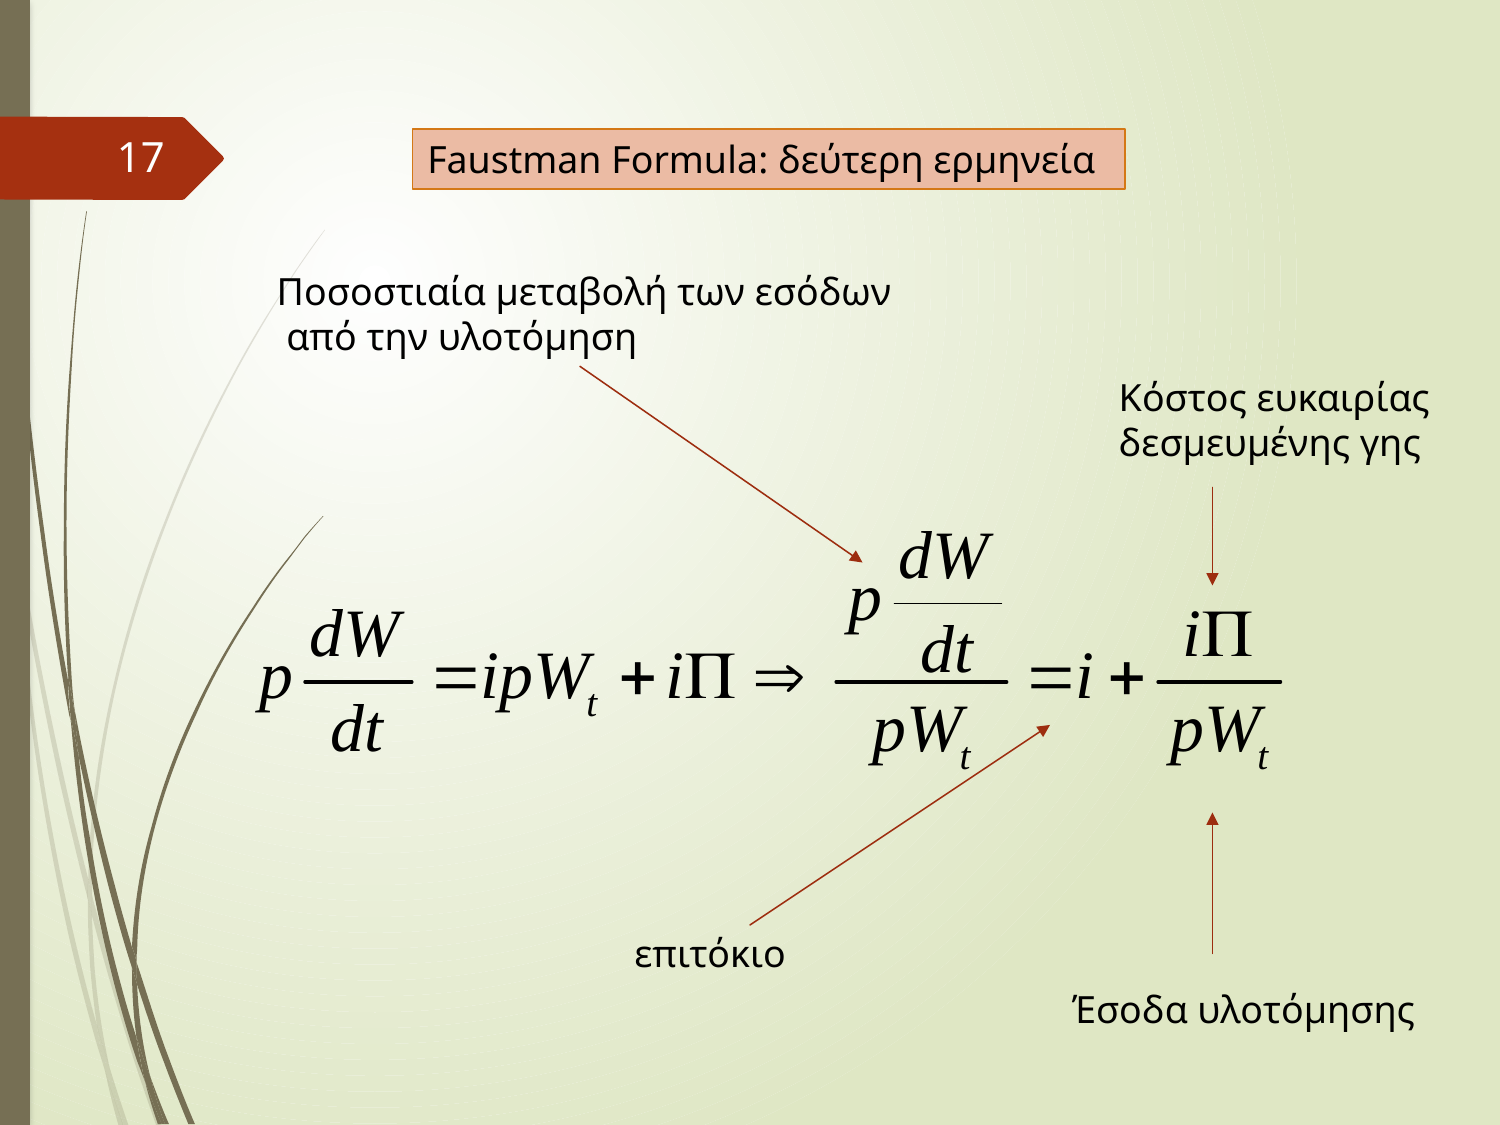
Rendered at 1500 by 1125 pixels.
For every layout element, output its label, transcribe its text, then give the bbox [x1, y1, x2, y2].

text_box Faustman Formula: δεύτερη ερμηνεία [412, 128, 1126, 190]
text_box Ποσοστιαία μεταβολή των εσόδων από την υλοτόμηση [261, 260, 907, 365]
text_box Κόστος ευκαιρίας δεσμευμένης γης [1103, 366, 1455, 472]
text_box Έσοδα υλοτόμησης [1057, 978, 1431, 1039]
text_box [579, 366, 863, 563]
slide_number 17 [83, 129, 180, 190]
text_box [240, 512, 1297, 784]
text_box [749, 724, 1051, 926]
text_box επιτόκιο [619, 923, 801, 983]
